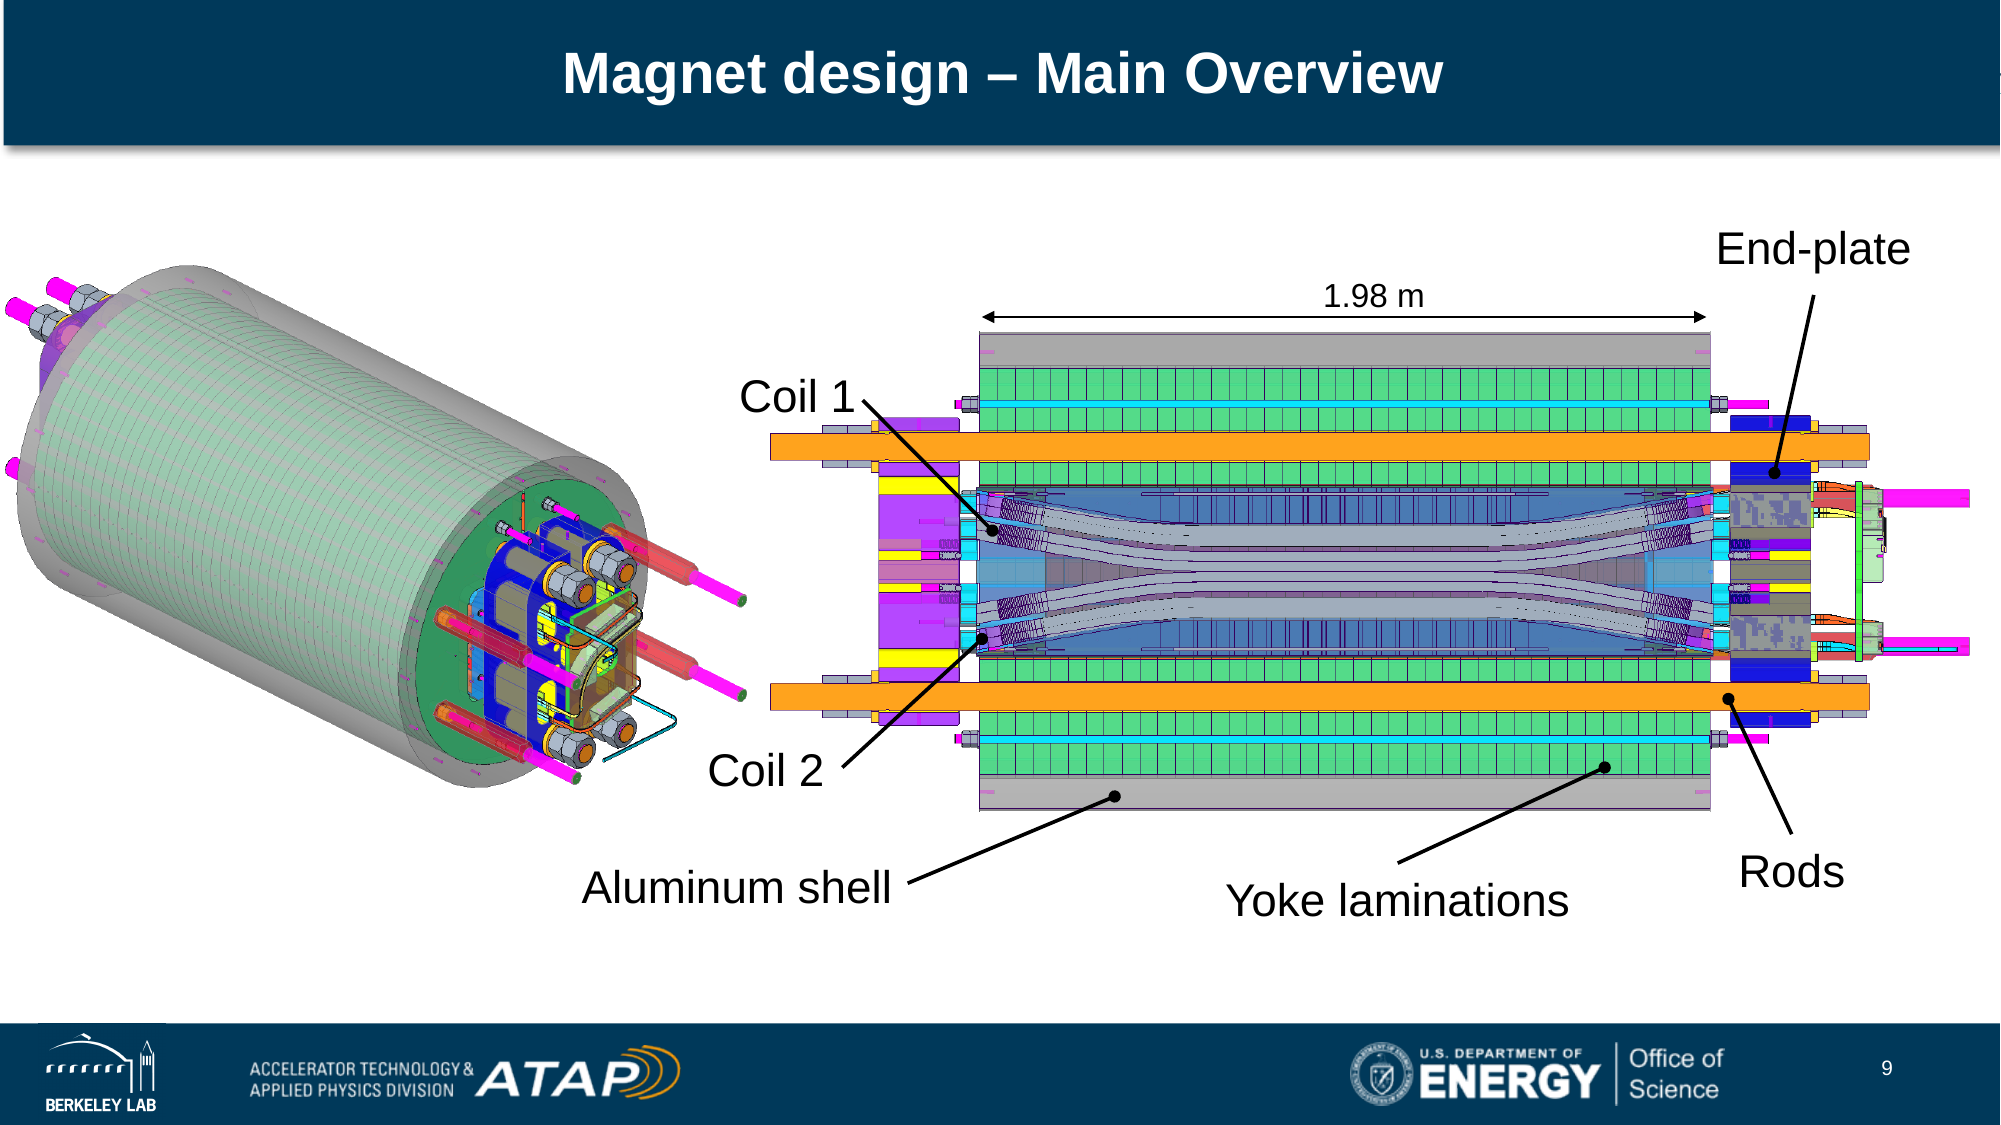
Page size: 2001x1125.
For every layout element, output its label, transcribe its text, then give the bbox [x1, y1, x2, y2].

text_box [1397, 767, 1605, 864]
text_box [1728, 698, 1792, 835]
text_box Yoke laminations [1188, 863, 1608, 947]
title Magnet design – Main Overview [3, 0, 2000, 146]
text_box End-plate [1604, 211, 2000, 295]
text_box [1774, 294, 1814, 474]
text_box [907, 796, 1115, 884]
picture [0, 261, 1986, 842]
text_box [862, 399, 993, 531]
text_box Aluminum shell [527, 850, 947, 934]
picture [249, 1045, 682, 1110]
picture [1350, 1042, 1725, 1106]
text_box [842, 638, 983, 768]
slide_number 9 [1859, 1048, 1901, 1087]
picture [38, 1023, 166, 1120]
text_box 1.98 m [1164, 266, 1584, 309]
text_box Rods [1582, 834, 2000, 918]
